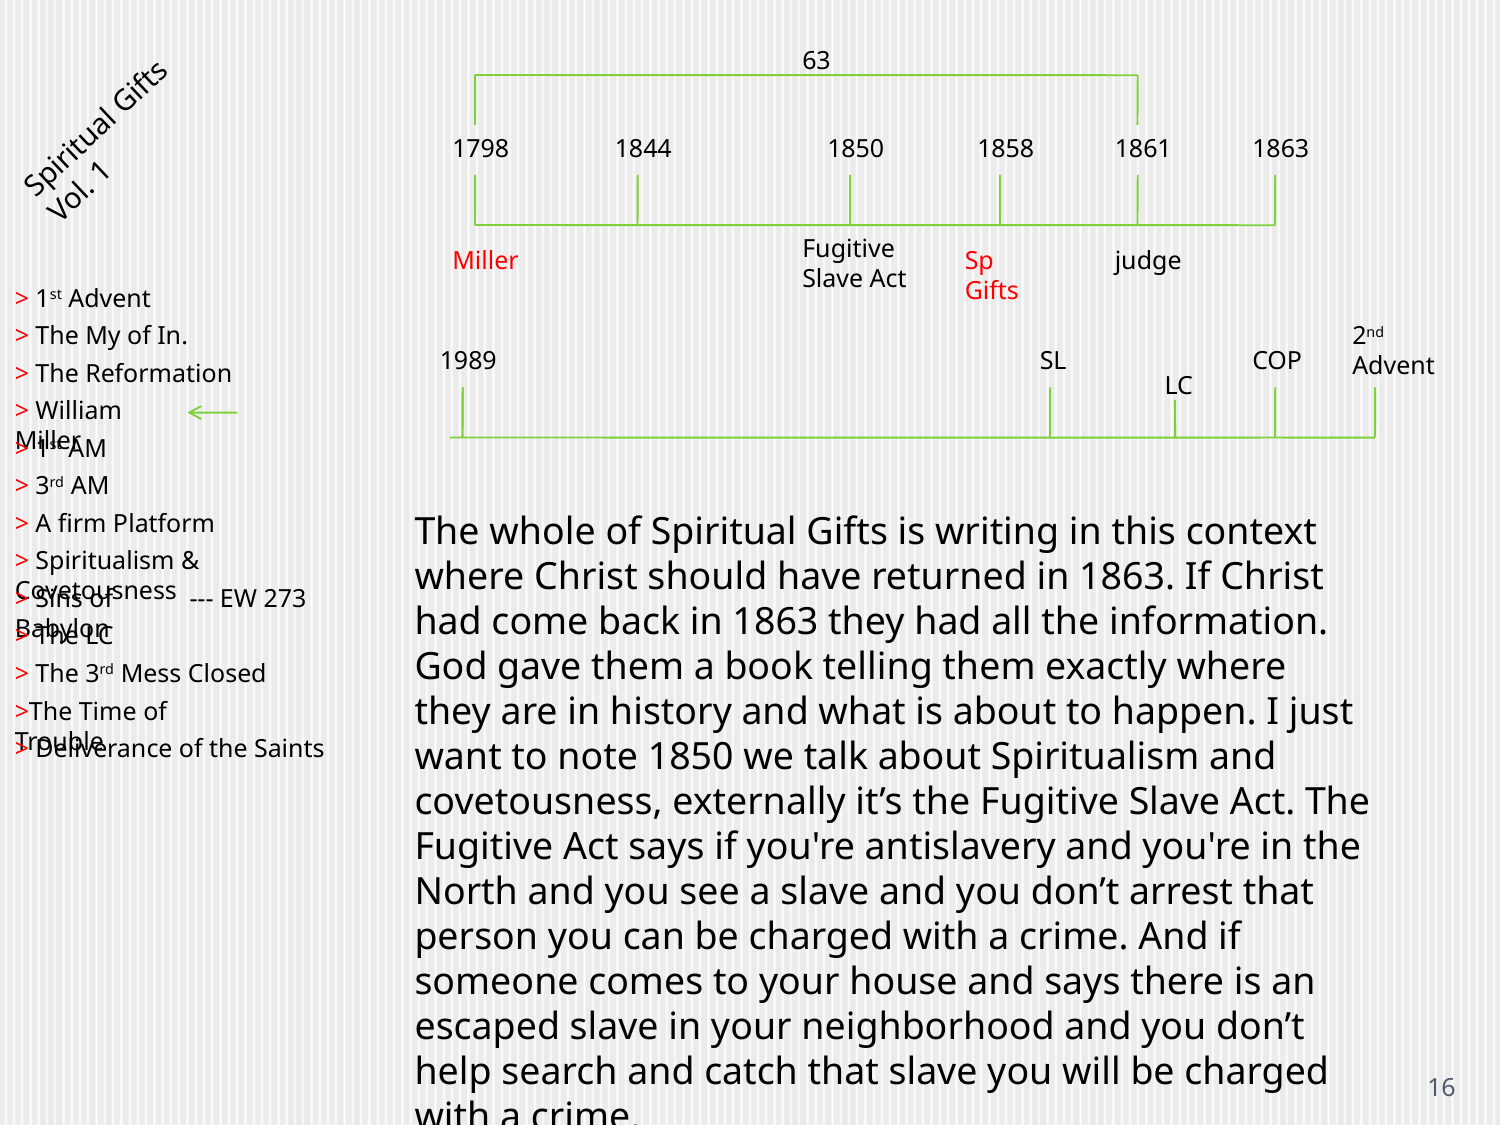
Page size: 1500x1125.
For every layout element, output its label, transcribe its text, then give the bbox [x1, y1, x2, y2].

text_box 1858 [962, 125, 1075, 170]
text_box 2nd Advent [1337, 312, 1450, 388]
text_box judge [1099, 237, 1250, 283]
text_box LC [1149, 362, 1238, 408]
text_box 1989 [425, 337, 538, 383]
text_box Miller [437, 237, 538, 283]
text_box > William Miller [0, 395, 200, 463]
text_box Sp Gifts [950, 237, 1063, 313]
text_box 1798 [437, 125, 550, 170]
text_box > 1st AM [0, 425, 150, 462]
text_box The whole of Spiritual Gifts is writing in this context where Christ should have returned in 1863. If Christ had come back in 1863 they had all the information. God gave them a book telling them exactly where they are in history and what is about to happen. I just want to note 1850 we talk about Spiritualism and covetousness, externally it’s the Fugitive Slave Act. The Fugitive Act says if you're antislavery and you're in the North and you see a slave and you don’t arrest that person you can be charged with a crime. And if someone comes to your house and says there is an escaped slave in your neighborhood and you don’t help search and catch that slave you will be charged with a crime. [399, 499, 1388, 1125]
text_box > The My of In. [0, 312, 225, 350]
text_box 1861 [1100, 125, 1213, 170]
text_box 63 [787, 37, 863, 67]
text_box > Spiritualism & Covetousness [0, 537, 375, 613]
slide_number 16 [1412, 1052, 1488, 1113]
text_box 1863 [1237, 125, 1363, 170]
text_box > The Reformation [0, 350, 275, 395]
text_box > The 3rd Mess Closed [0, 650, 288, 695]
text_box SL [1024, 337, 1100, 383]
text_box --- EW 273 [174, 575, 338, 620]
text_box > The LC [0, 612, 150, 650]
text_box > A firm Platform [0, 500, 250, 537]
text_box > 1st Advent [0, 275, 200, 312]
text_box Spiritual Gifts Vol. 1 [0, 24, 225, 244]
text_box > Sins of Babylon [0, 574, 213, 650]
text_box Fugitive Slave Act [787, 236, 950, 300]
text_box >The Time of Trouble [0, 687, 250, 725]
text_box 1844 [599, 125, 738, 170]
text_box > Deliverance of the Saints [0, 725, 363, 770]
text_box > 3rd AM [0, 462, 150, 508]
text_box COP [1237, 337, 1337, 383]
text_box 1850 [812, 125, 925, 170]
